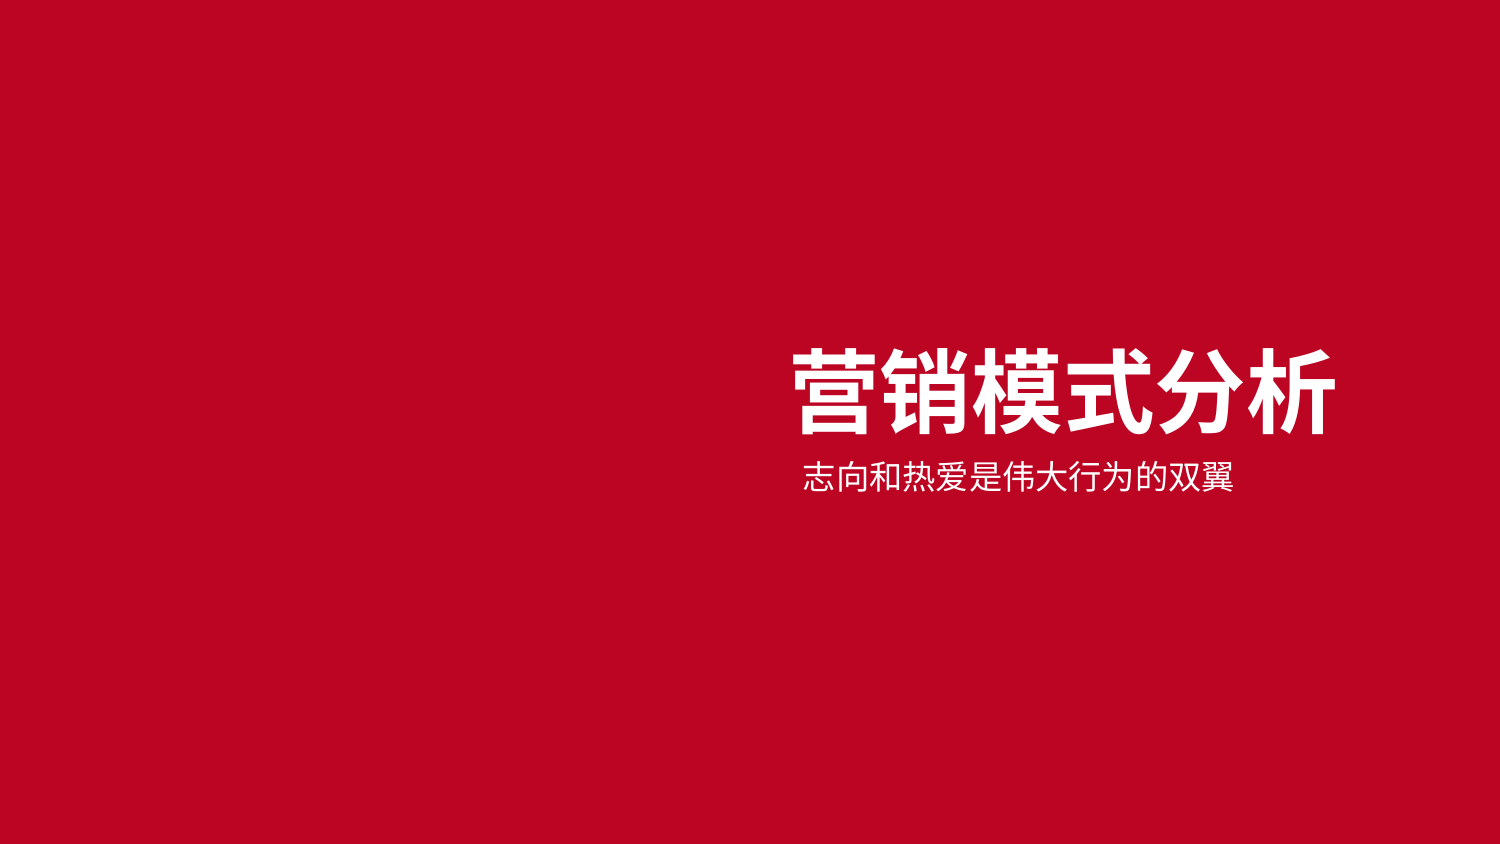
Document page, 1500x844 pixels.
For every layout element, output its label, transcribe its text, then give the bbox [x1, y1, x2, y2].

text_box 志向和热爱是伟大行为的双翼 [788, 448, 1251, 504]
text_box 营销模式分析 [773, 327, 1360, 453]
